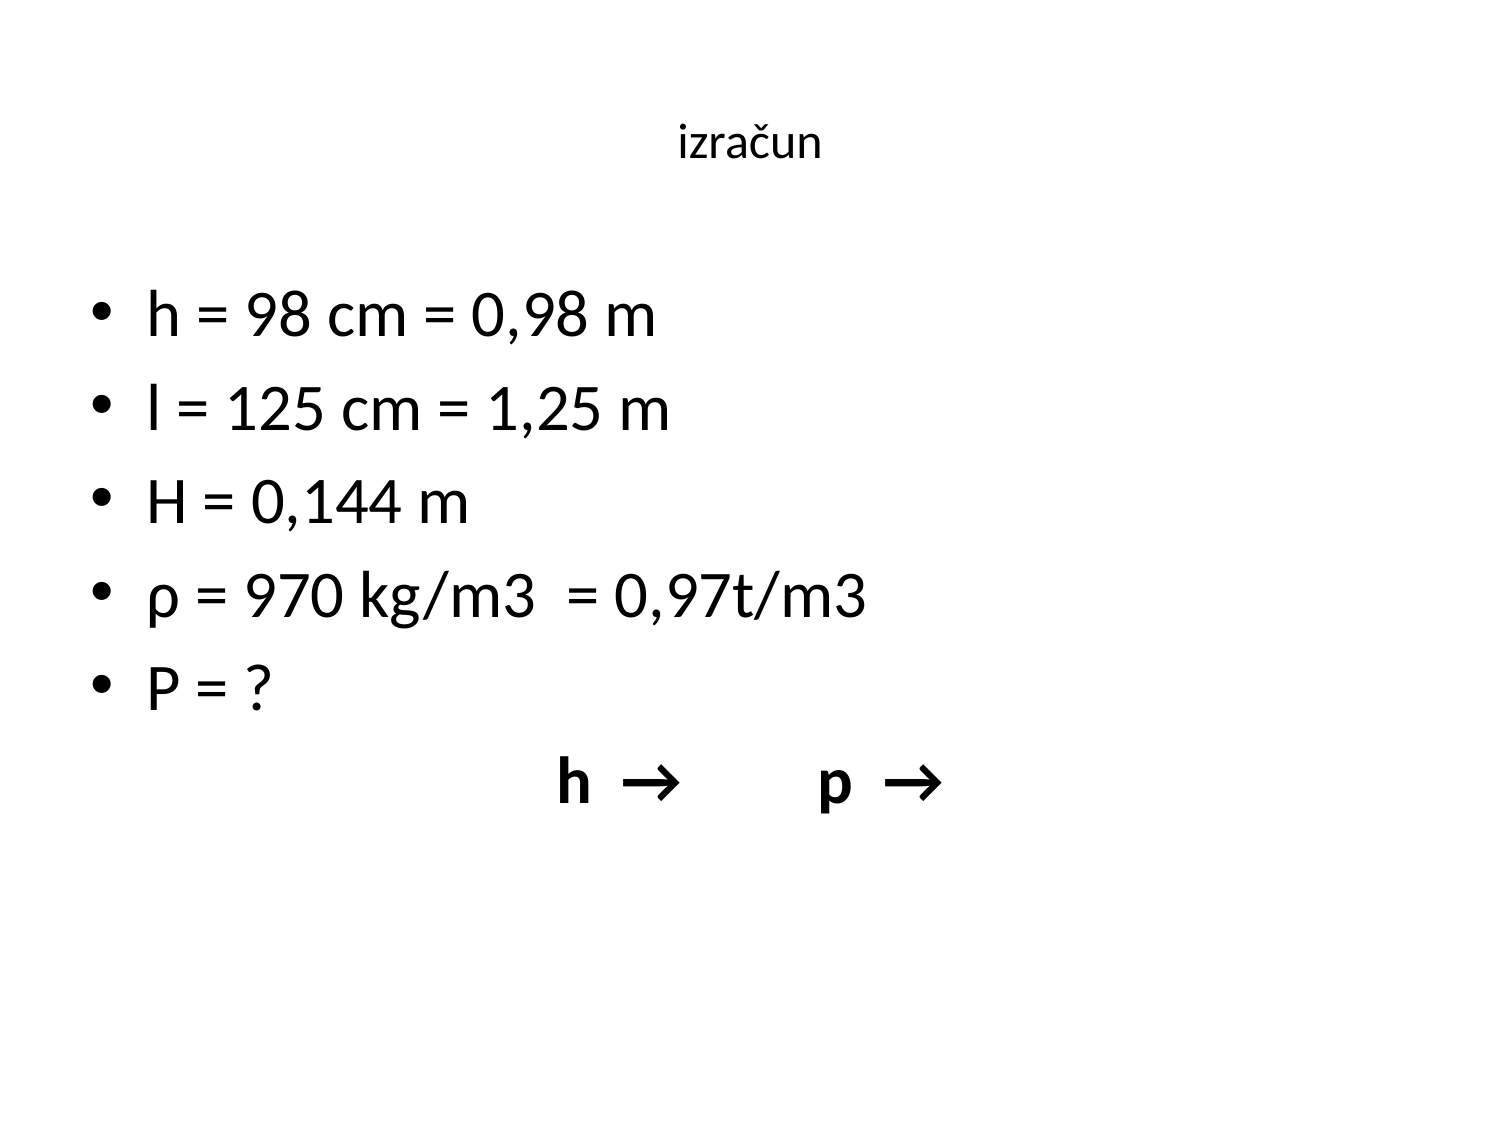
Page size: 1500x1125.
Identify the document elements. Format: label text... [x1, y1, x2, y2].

title izračun [75, 45, 1425, 233]
